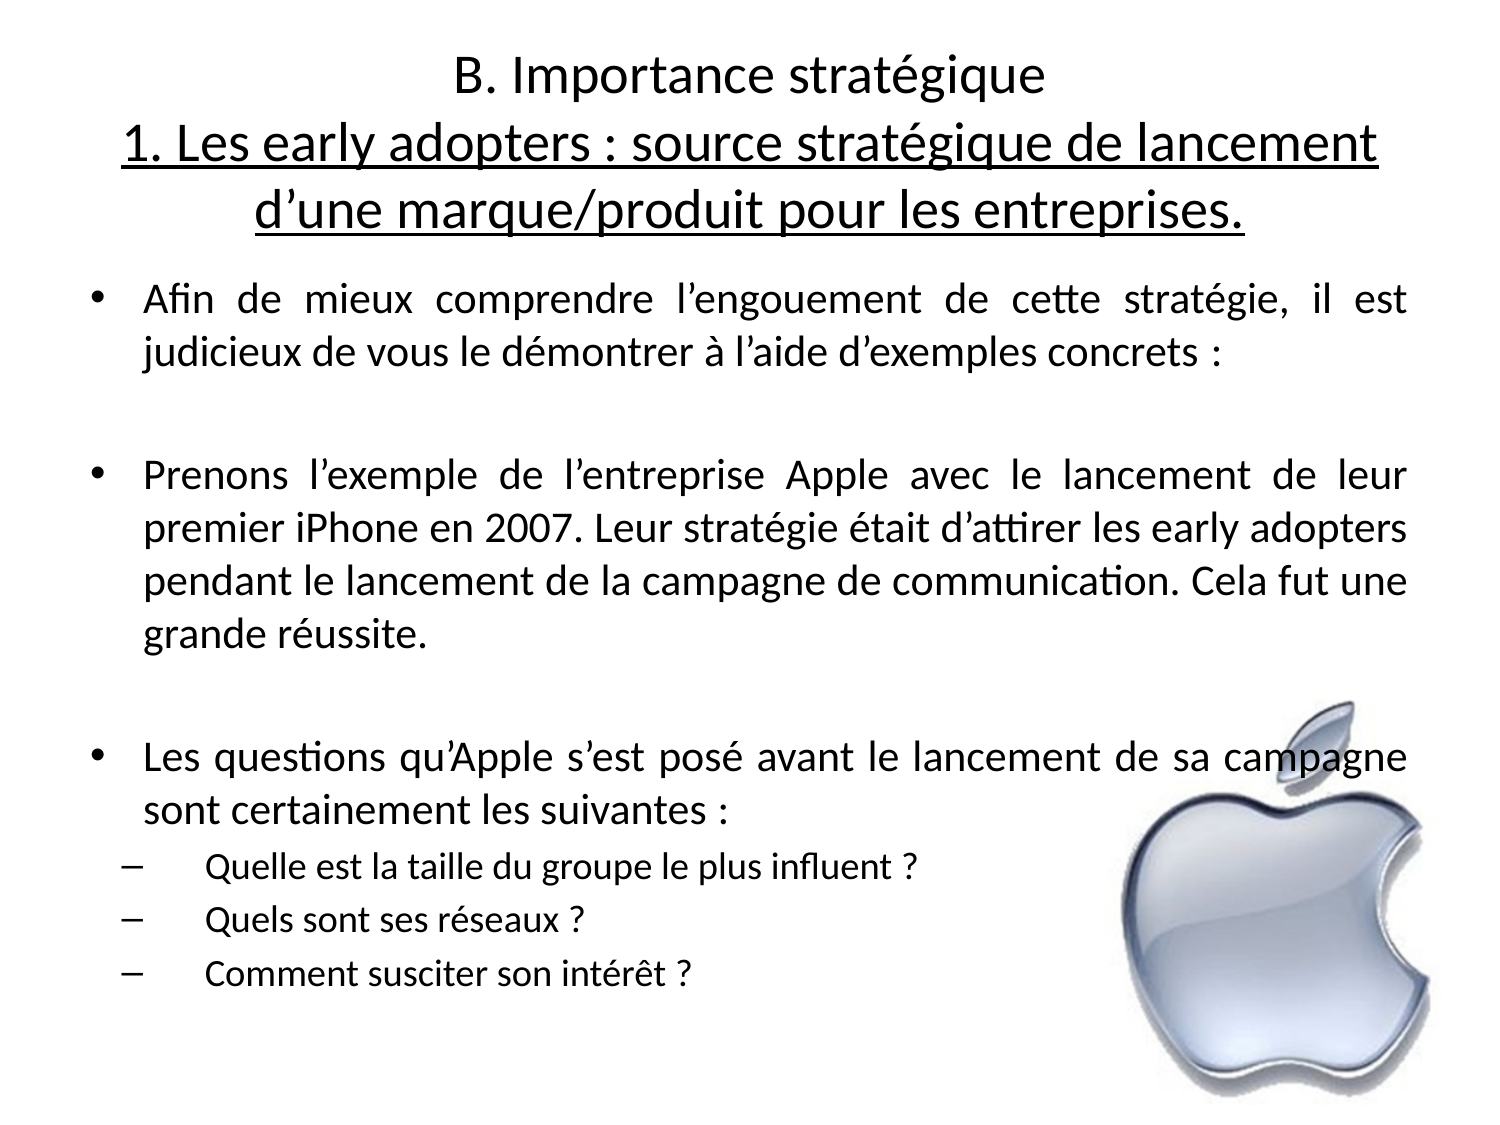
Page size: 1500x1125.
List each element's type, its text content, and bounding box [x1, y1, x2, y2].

title B. Importance stratégique 1. Les early adopters : source stratégique de lancement d’une marque/produit pour les entreprises. [75, 45, 1425, 233]
picture [1104, 689, 1477, 1105]
list Afin de mieux comprendre l’engouement de cette stratégie, il est judicieux de vous le démontrer à l’aide d’exemples concrets : Prenons l’exemple de l’entreprise Apple avec le lancement de leur premier iPhone en 2007. Leur stratégie était d’attirer les early adopters pendant le lancement de la campagne de communication. Cela fut une grande réussite. Les questions qu’Apple s’est posé avant le lancement de sa campagne sont certainement les suivantes : Quelle est la taille du groupe le plus influent ? Quels sont ses réseaux ? Comment susciter son intérêt ? [75, 262, 1425, 1005]
